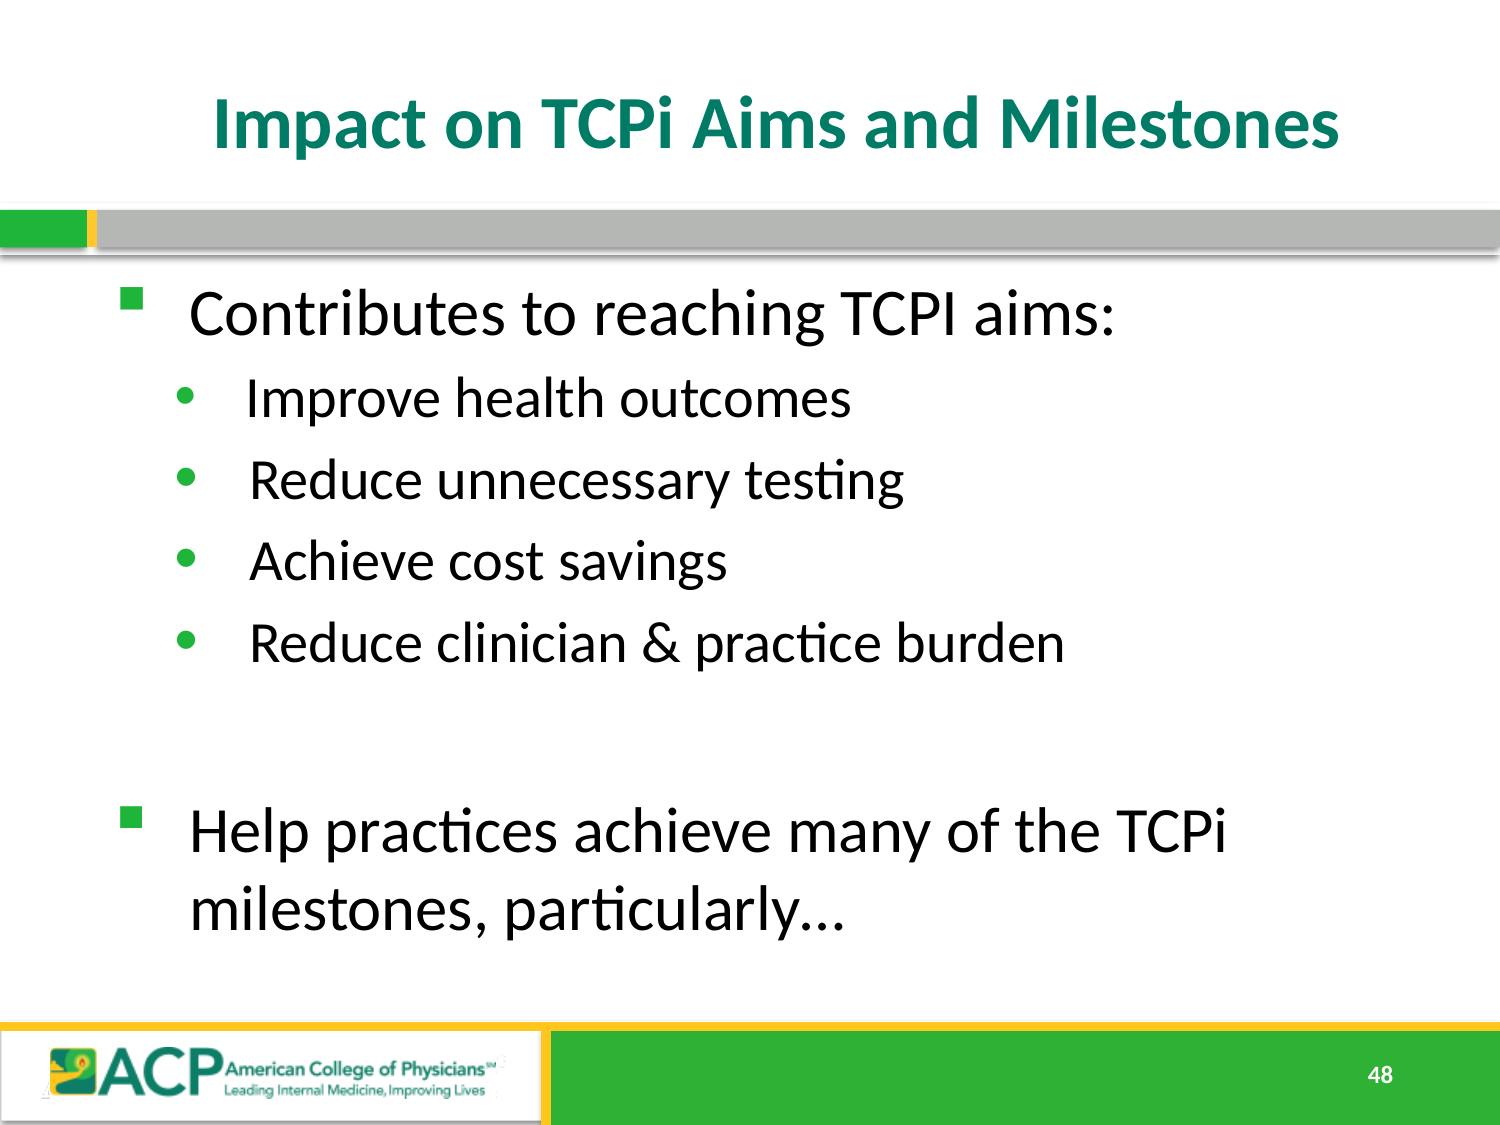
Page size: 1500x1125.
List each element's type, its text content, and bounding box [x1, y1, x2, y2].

title Impact on TCPi Aims and Milestones [99, 37, 1438, 200]
list Contributes to reaching TCPI aims: Improve health outcomes Reduce unnecessary testing Achieve cost savings Reduce clinician & practice burden Help practices achieve many of the TCPi milestones, particularly… [99, 260, 1438, 1011]
picture [50, 1047, 496, 1099]
